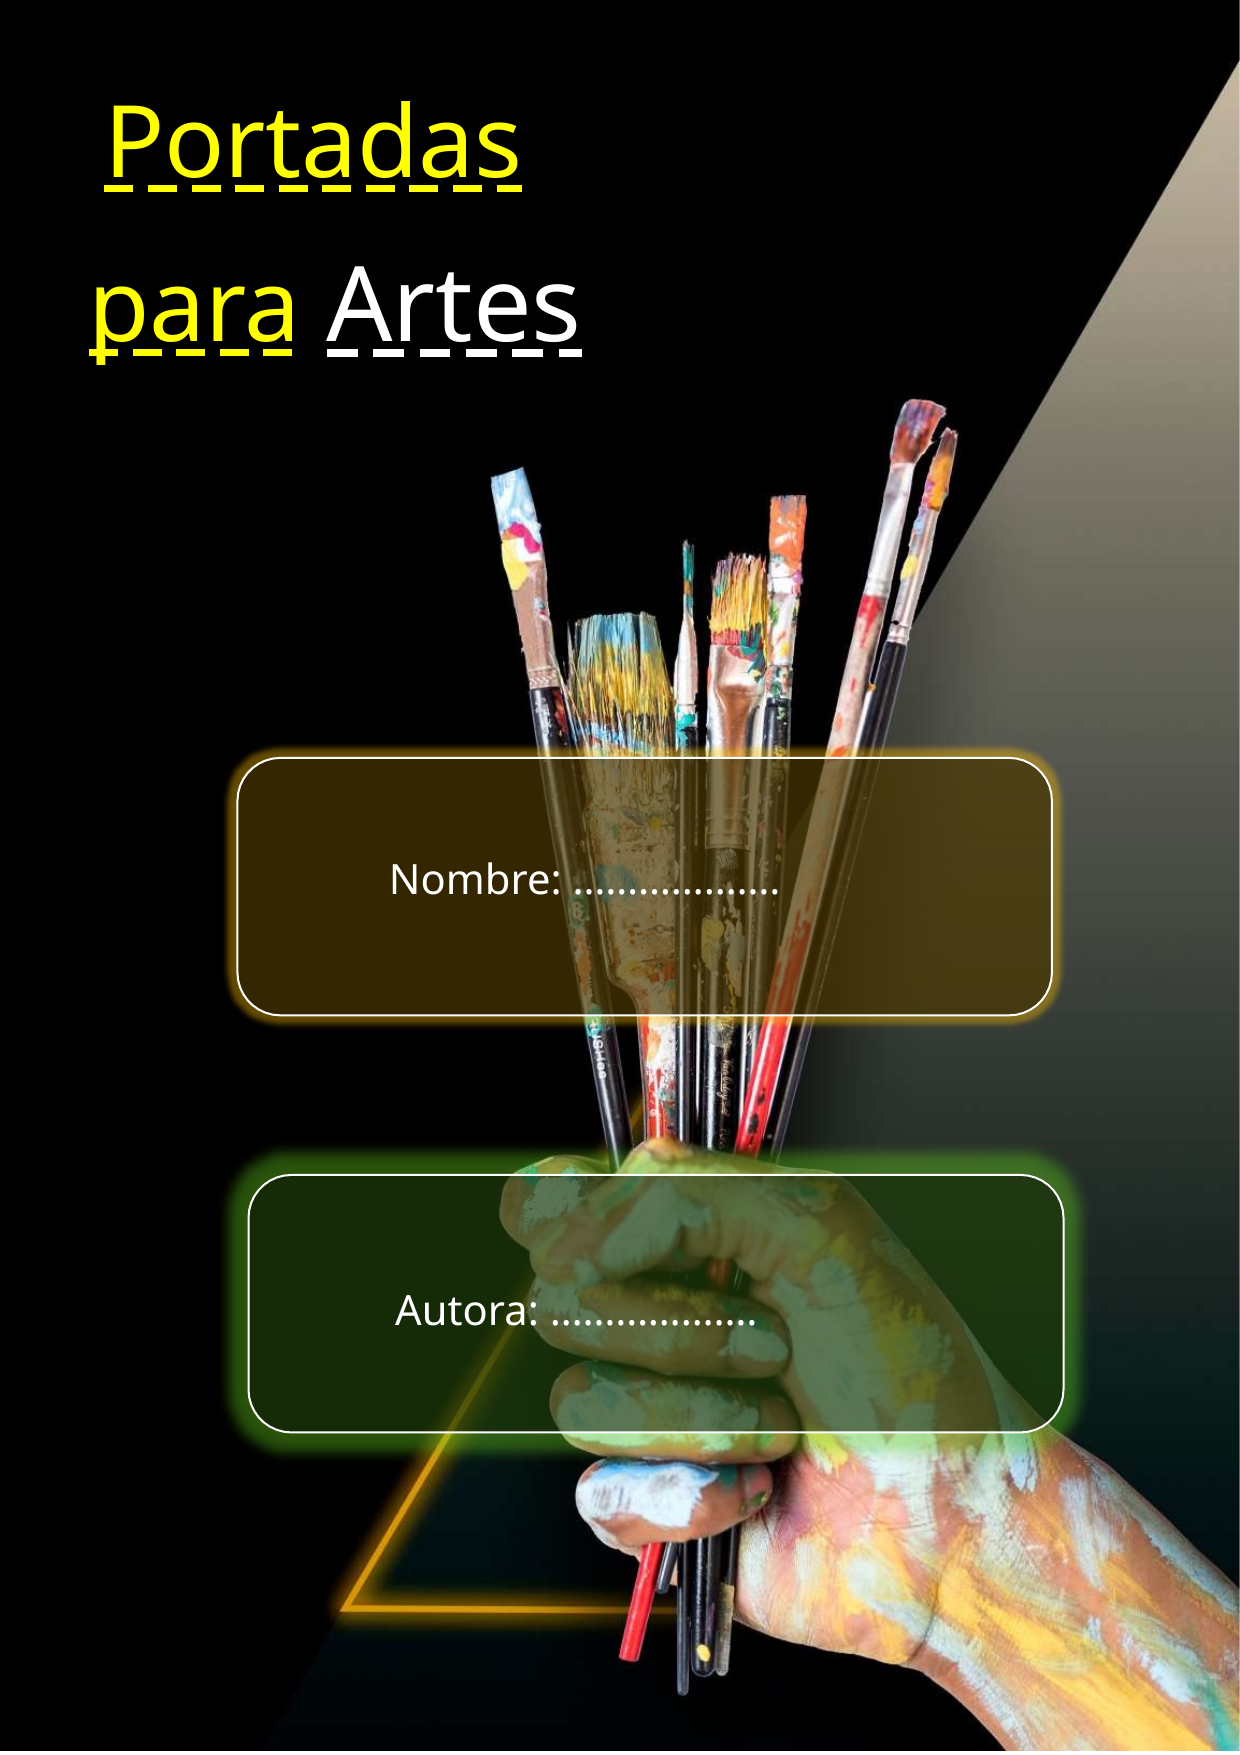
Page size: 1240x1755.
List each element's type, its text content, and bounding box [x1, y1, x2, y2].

text_box Nombre: ………………. [386, 851, 860, 904]
title Portadas para Artes [86, 26, 596, 363]
picture [0, 0, 1240, 1751]
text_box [208, 1135, 1104, 1473]
